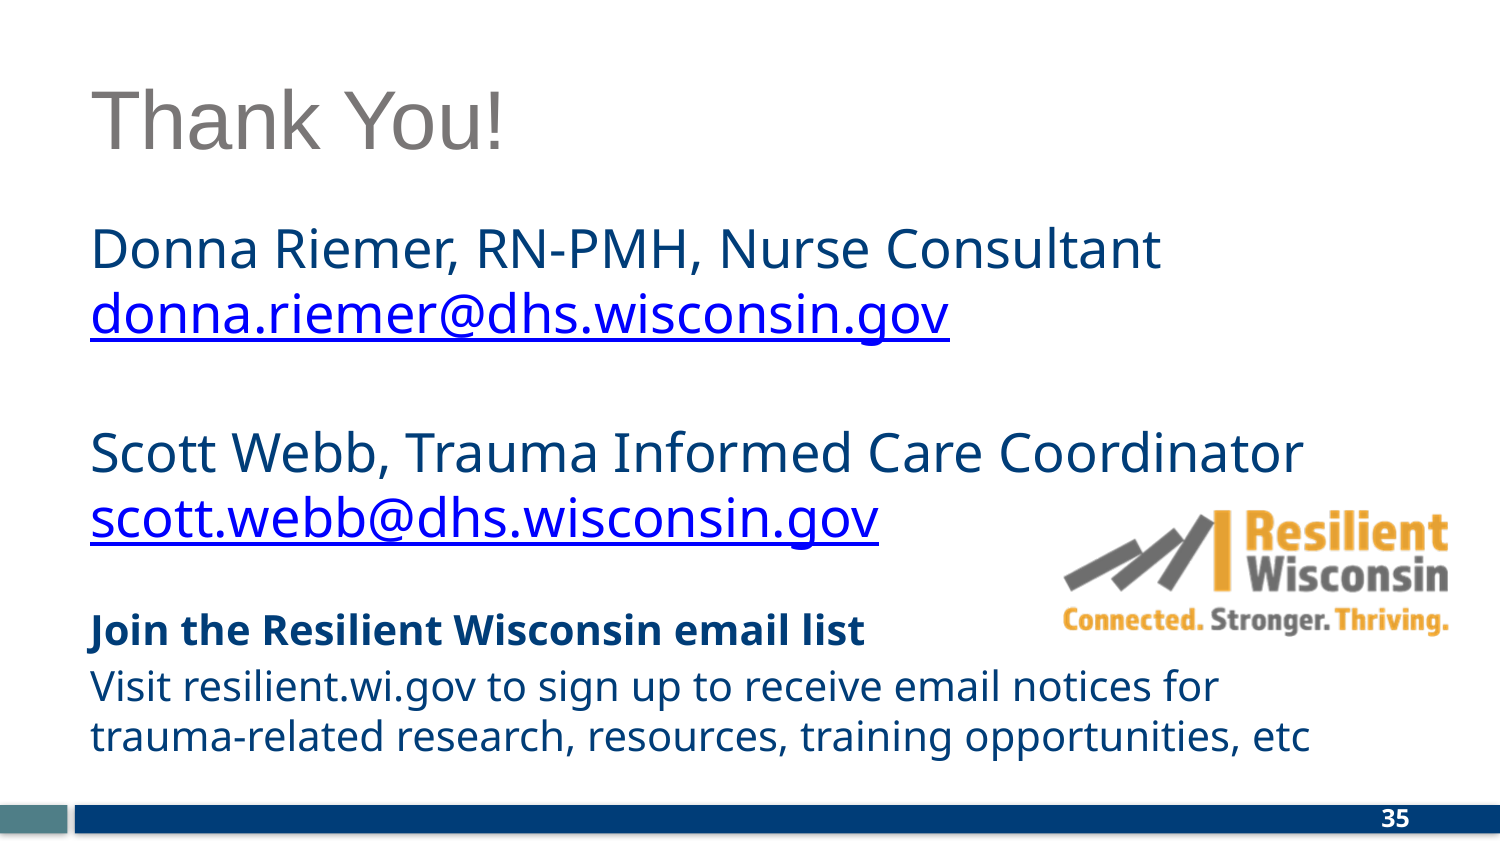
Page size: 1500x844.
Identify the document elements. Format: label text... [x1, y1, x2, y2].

title Thank You! [75, 22, 1425, 206]
picture [1062, 508, 1450, 637]
list Donna Riemer, RN-PMH, Nurse Consultant donna.riemer@dhs.wisconsin.gov Scott Webb, Trauma Informed Care Coordinator scott.webb@dhs.wisconsin.gov Join the Resilient Wisconsin email list Visit resilient.wi.gov to sign up to receive email notices for trauma-related research, resources, training opportunities, etc [75, 206, 1500, 770]
